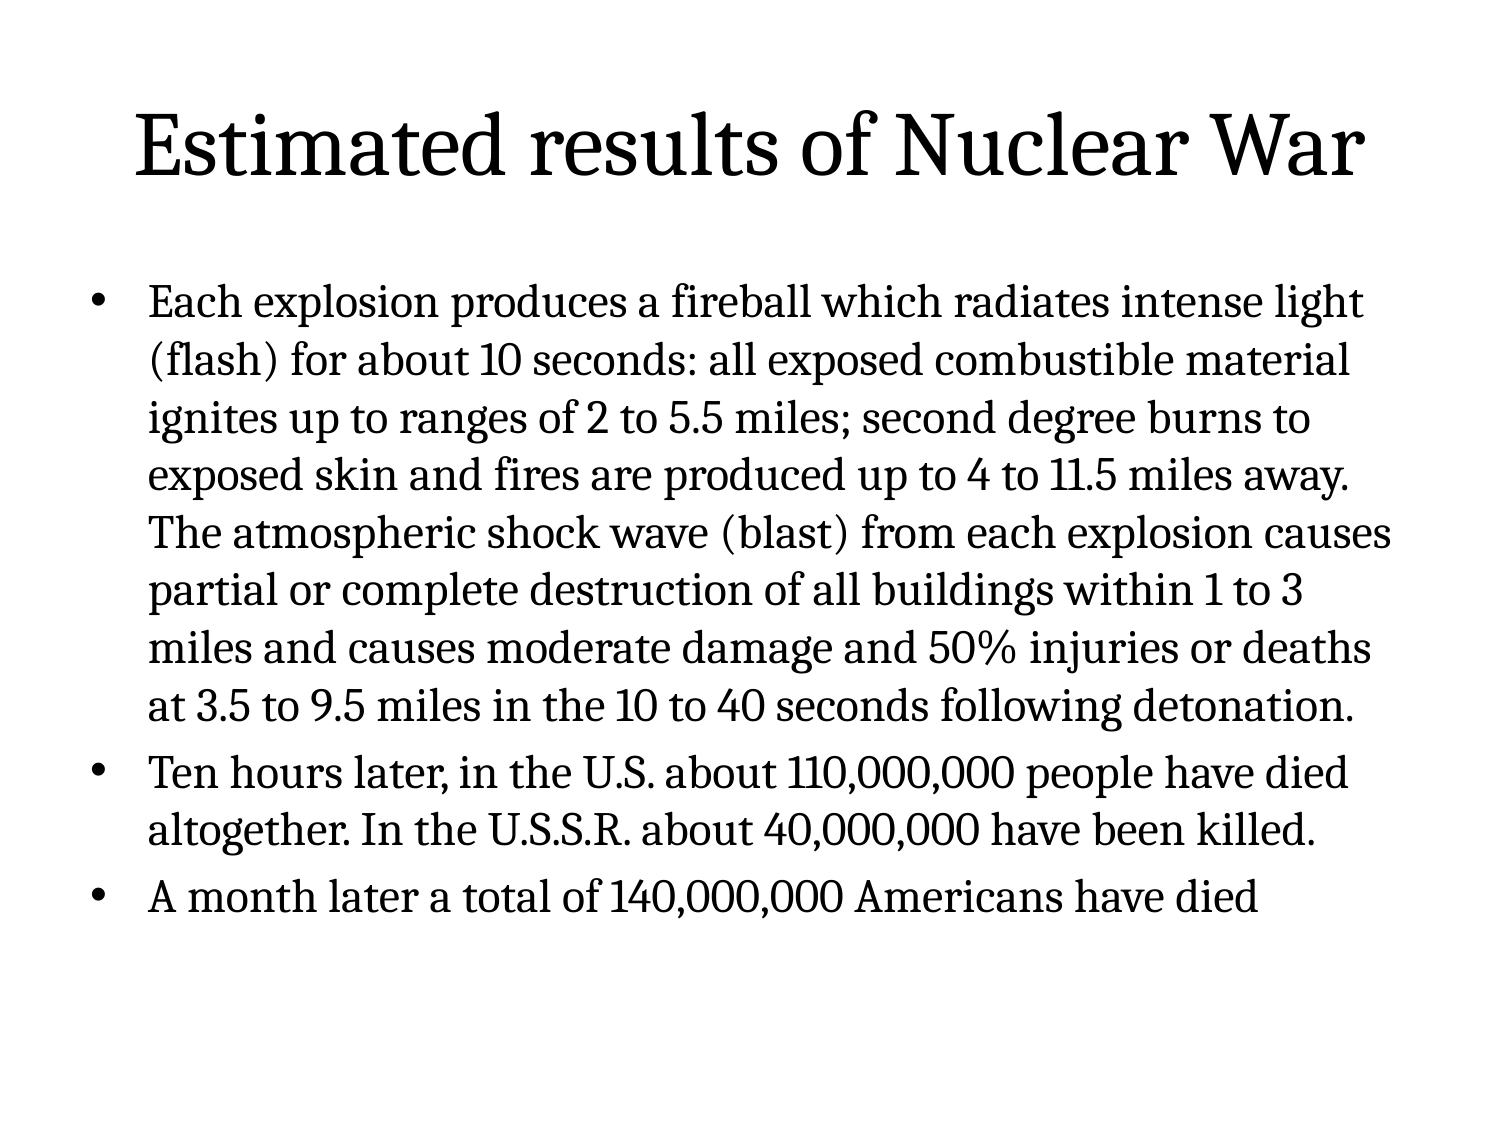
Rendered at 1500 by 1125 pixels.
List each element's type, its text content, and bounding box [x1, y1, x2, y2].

list Each explosion produces a fireball which radiates intense light (flash) for about 10 seconds: all exposed combustible material ignites up to ranges of 2 to 5.5 miles; second degree burns to exposed skin and fires are produced up to 4 to 11.5 miles away. The atmospheric shock wave (blast) from each explosion causes partial or complete destruction of all buildings within 1 to 3 miles and causes moderate damage and 50% injuries or deaths at 3.5 to 9.5 miles in the 10 to 40 seconds following detonation. Ten hours later, in the U.S. about 110,000,000 people have died altogether. In the U.S.S.R. about 40,000,000 have been killed. A month later a total of 140,000,000 Americans have died [75, 262, 1425, 1005]
title Estimated results of Nuclear War [75, 45, 1425, 233]
